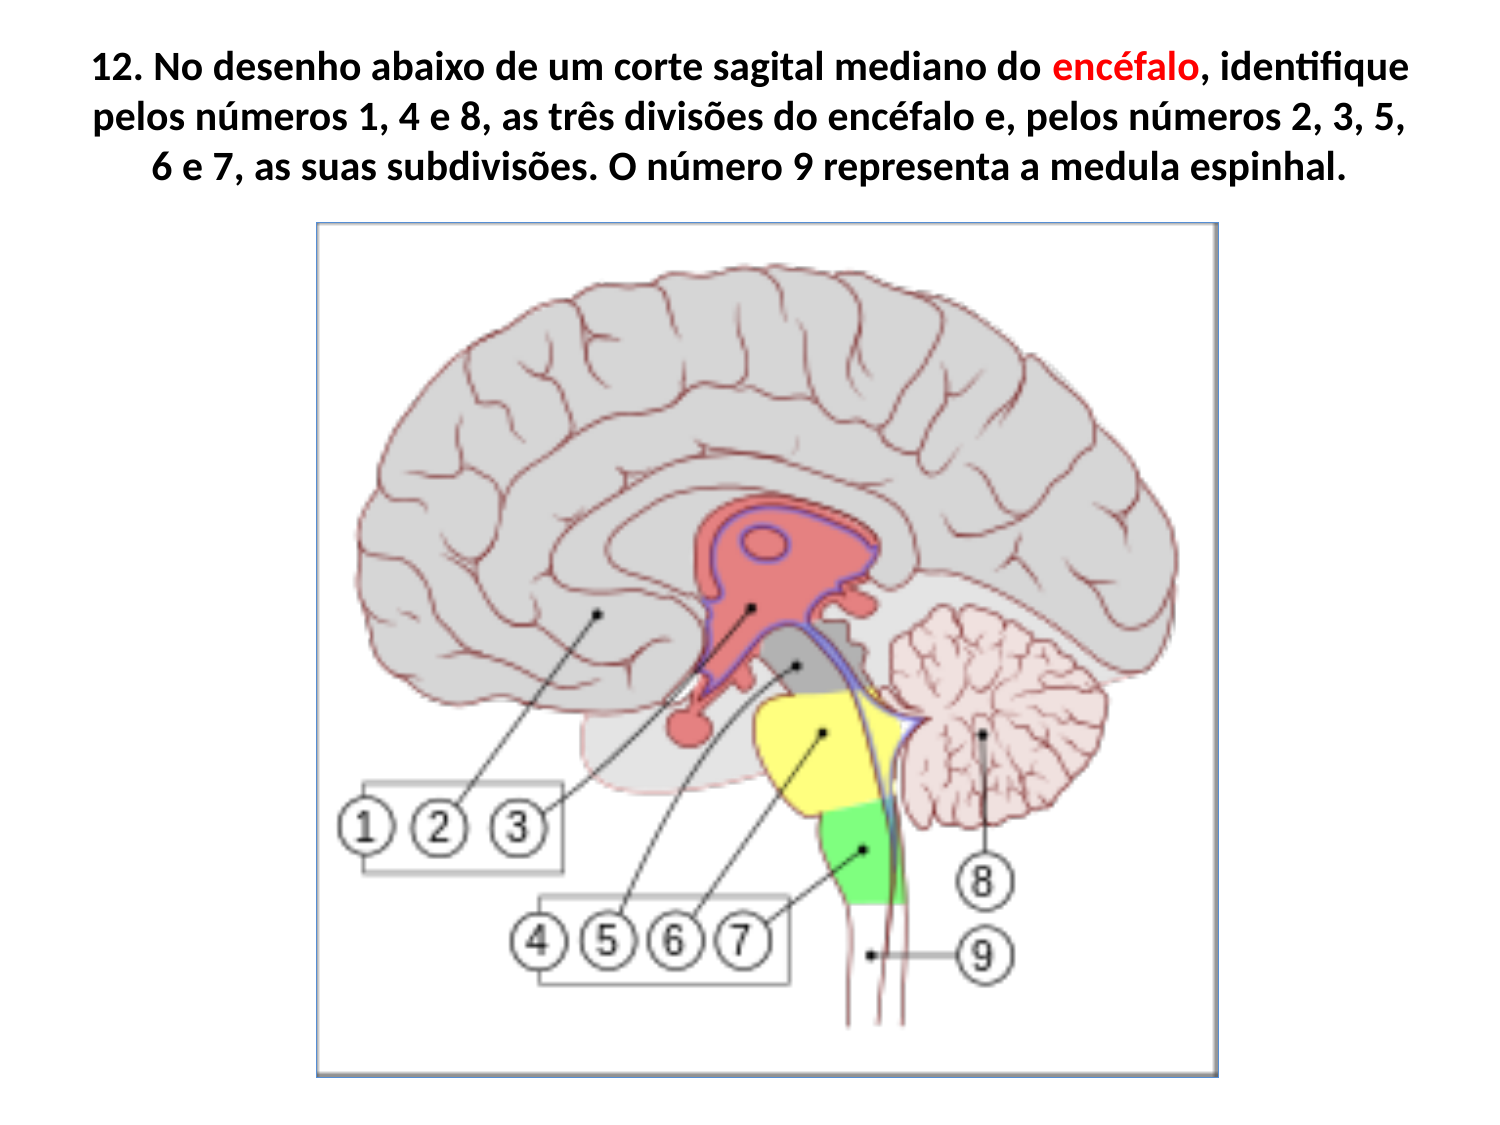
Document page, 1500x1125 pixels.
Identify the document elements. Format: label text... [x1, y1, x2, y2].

title 12. No desenho abaixo de um corte sagital mediano do encéfalo, identifique pelos números 1, 4 e 8, as três divisões do encéfalo e, pelos números 2, 3, 5, 6 e 7, as suas subdivisões. O número 9 representa a medula espinhal. [75, 75, 1425, 233]
picture [316, 222, 1219, 1079]
text_box [0, 0, 1500, 75]
